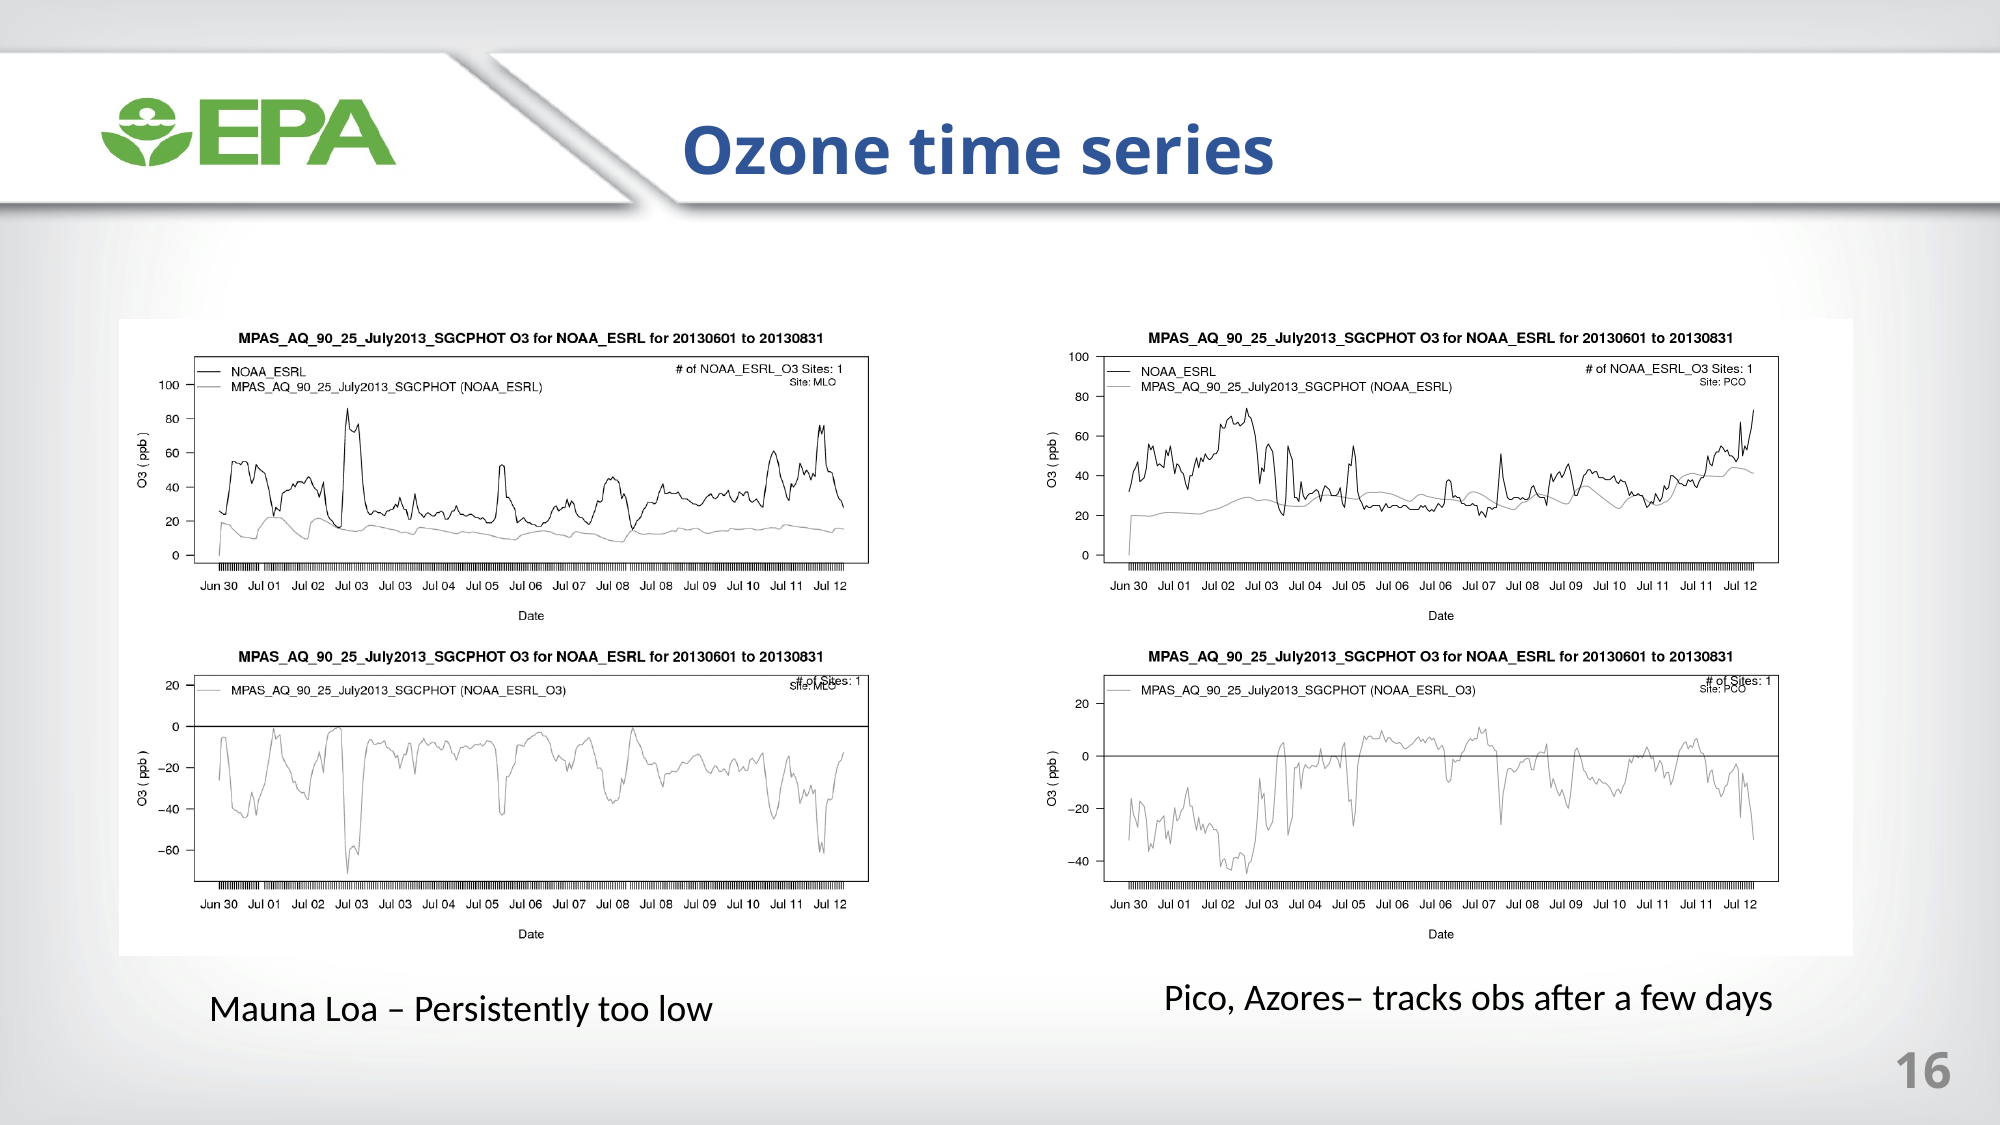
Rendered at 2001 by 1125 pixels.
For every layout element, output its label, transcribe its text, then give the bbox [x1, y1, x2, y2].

list Ozone time series [666, 99, 1934, 213]
text_box Pico, Azores– tracks obs after a few days [1149, 965, 1789, 1026]
slide_number 16 [1433, 1042, 1967, 1103]
picture [0, 0, 2000, 1125]
text_box Mauna Loa – Persistently too low [194, 976, 729, 1037]
